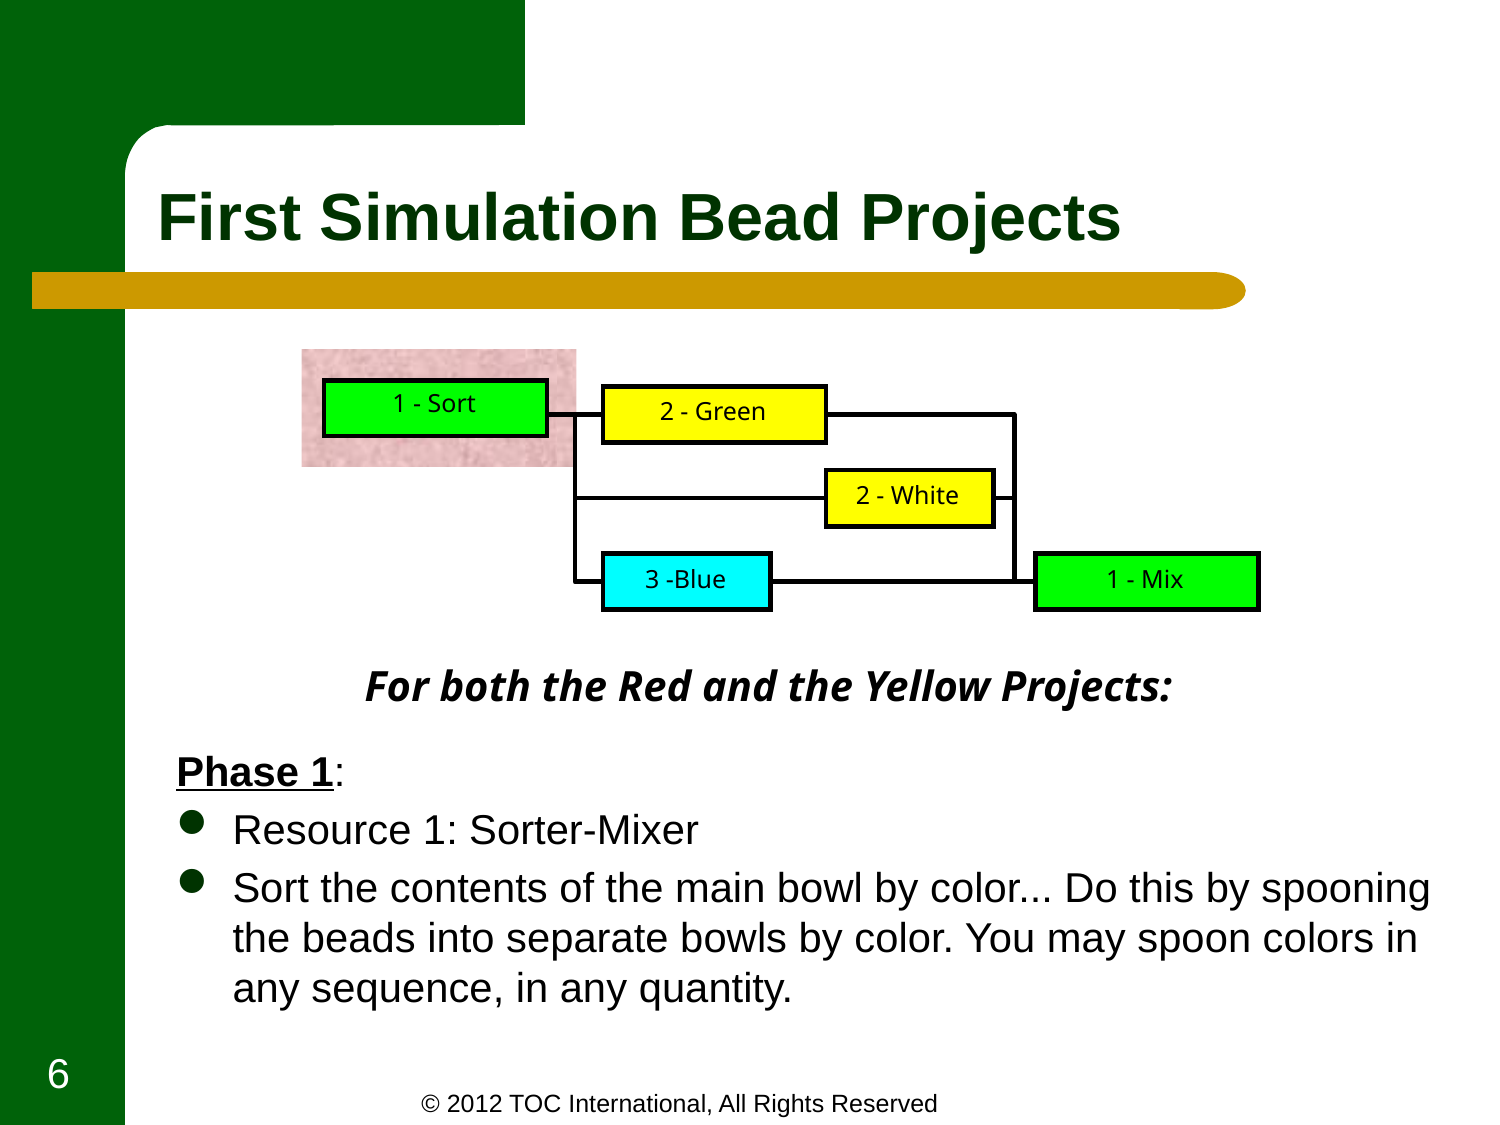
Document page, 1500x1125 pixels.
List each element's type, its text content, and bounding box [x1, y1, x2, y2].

list Phase 1: Resource 1: Sorter-Mixer Sort the contents of the main bowl by color... Do this by spooning the beads into separate bowls by color. You may spoon colors in any sequence, in any quantity. [161, 737, 1449, 1042]
text_box [301, 349, 577, 467]
slide_number 6 [0, 1023, 118, 1105]
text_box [323, 380, 1259, 610]
title First Simulation Bead Projects [142, 107, 1428, 263]
text_box For both the Red and the Yellow Projects: [364, 659, 1375, 710]
